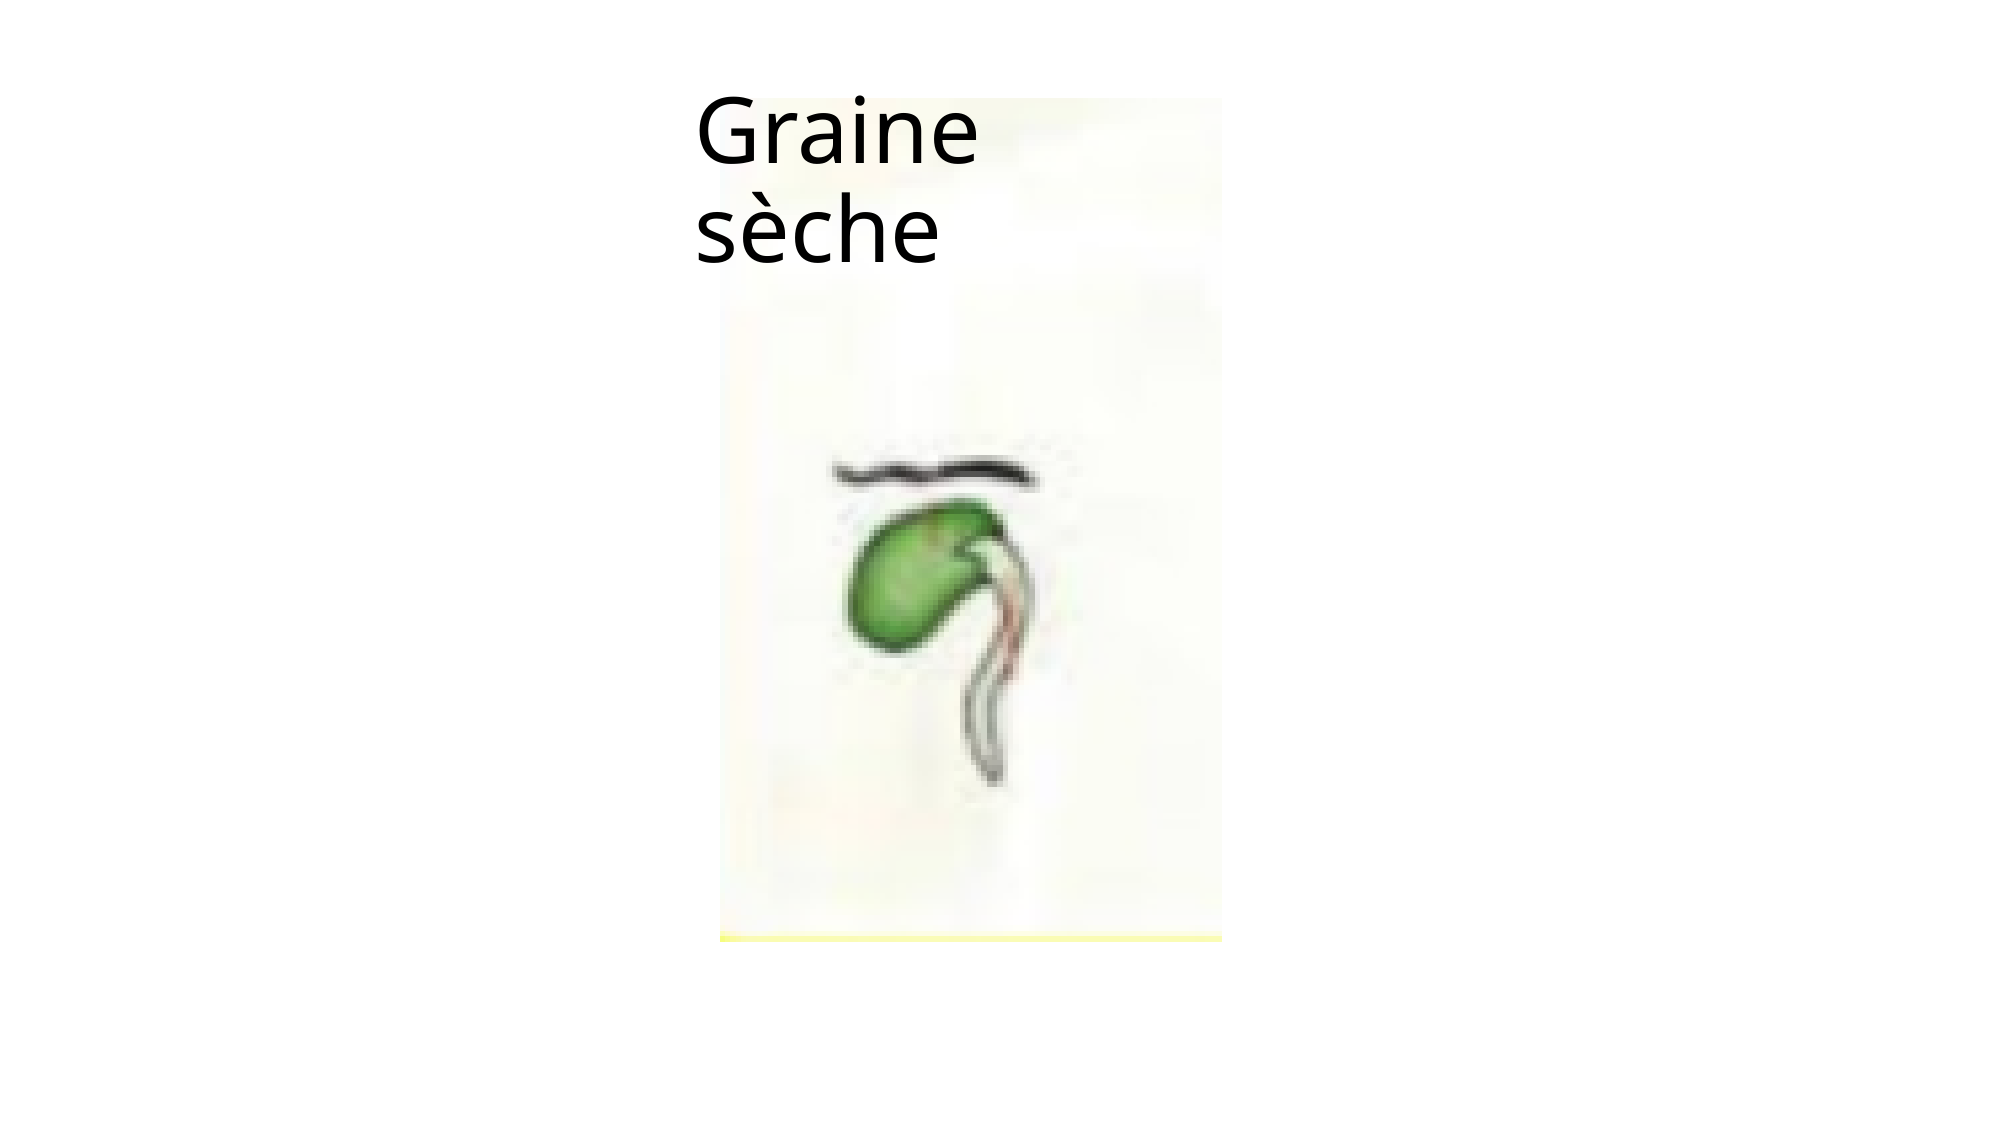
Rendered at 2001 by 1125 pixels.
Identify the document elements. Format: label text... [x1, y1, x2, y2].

title Graine sèche [679, 74, 1263, 292]
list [719, 98, 1222, 942]
